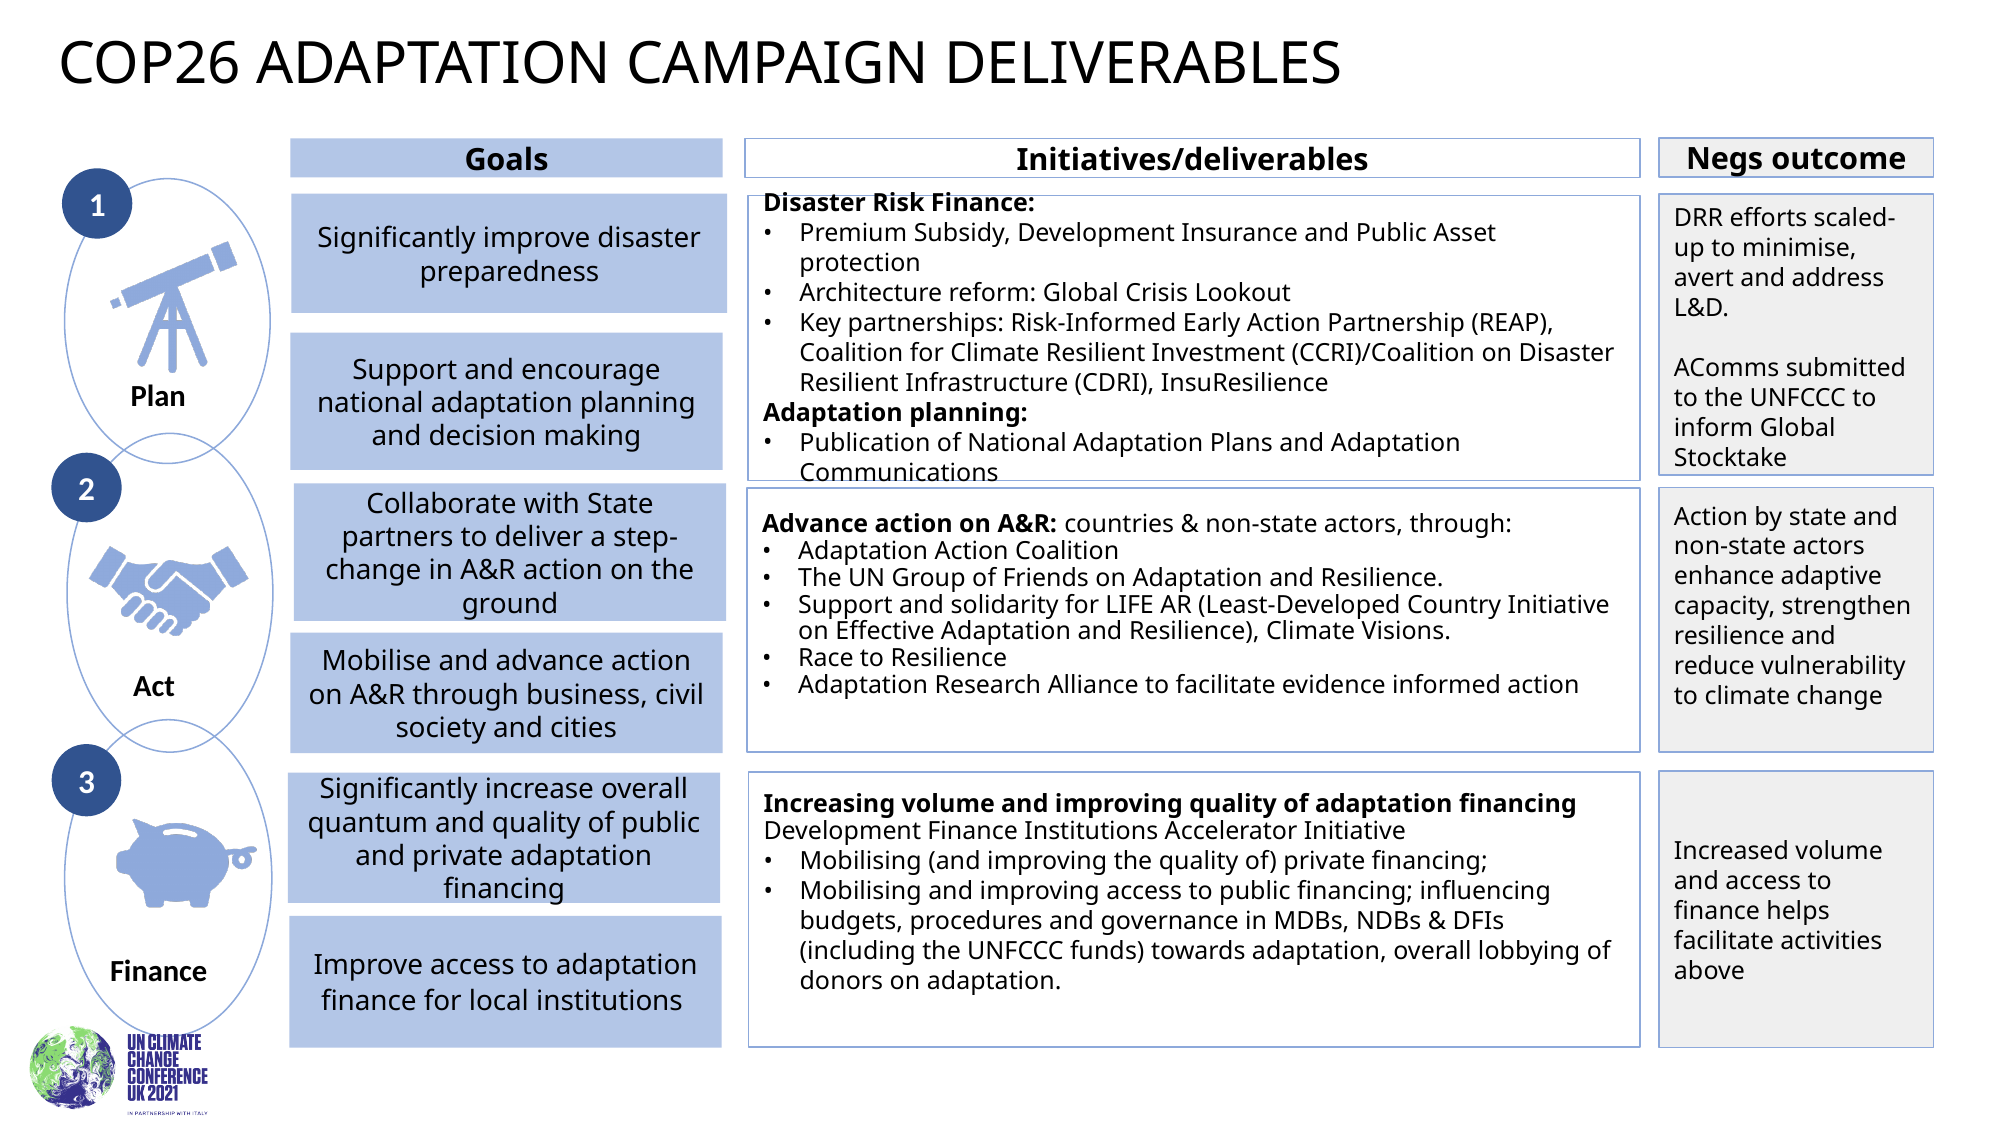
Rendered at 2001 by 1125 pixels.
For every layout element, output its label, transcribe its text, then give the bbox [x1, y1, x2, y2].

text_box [52, 178, 1641, 816]
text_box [290, 138, 1641, 177]
text_box COP26 ADAPTATION CAMPAIGN DELIVERABLES [43, 8, 1888, 122]
text_box DRR efforts scaled-up to minimise, avert and address L&D. AComms submitted to the UNFCCC to inform Global Stocktake [1658, 194, 1934, 476]
picture [0, 1016, 241, 1125]
text_box Negs outcome [1658, 138, 1934, 178]
text_box Increased volume and access to finance helps facilitate activities above [1658, 770, 1934, 1048]
text_box 1 [76, 169, 118, 176]
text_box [52, 825, 1641, 1048]
text_box Action by state and non-state actors enhance adaptive capacity, strengthen resilience and reduce vulnerability to climate change [1658, 487, 1934, 752]
